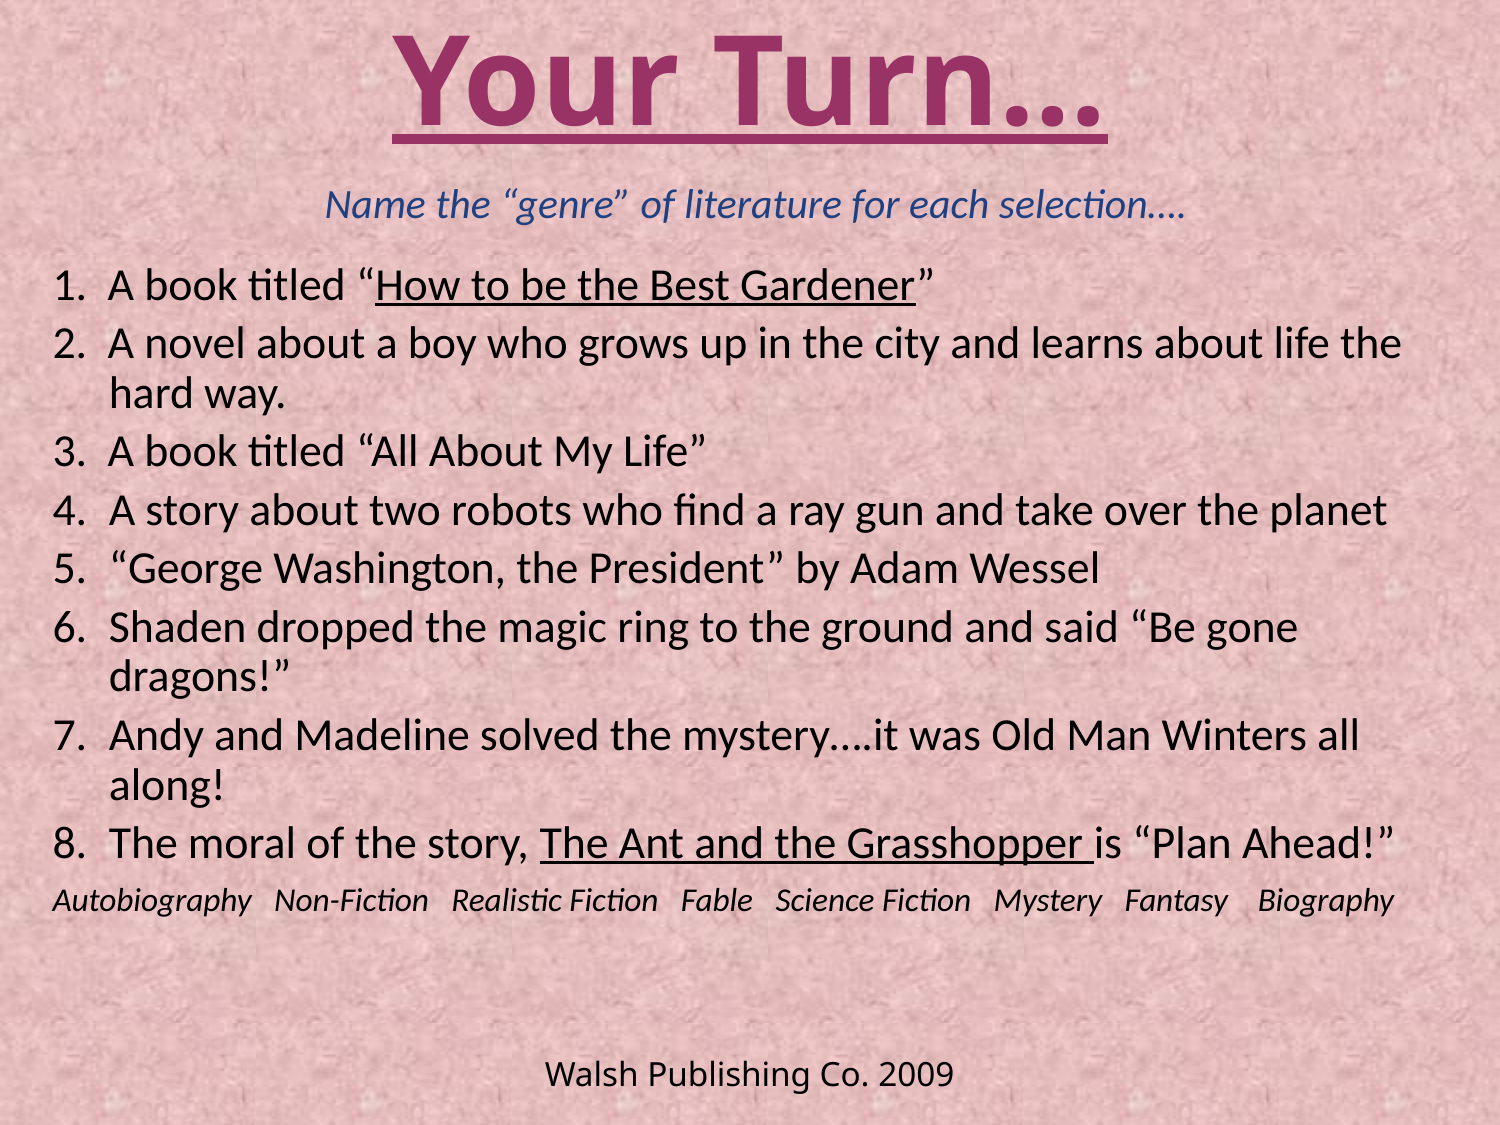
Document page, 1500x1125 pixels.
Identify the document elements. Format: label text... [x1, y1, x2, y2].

footer Walsh Publishing Co. 2009 [512, 1042, 988, 1103]
list Name the “genre” of literature for each selection…. 1. A book titled “How to be the Best Gardener” 2. A novel about a boy who grows up in the city and learns about life the hard way. 3. A book titled “All About My Life” A story about two robots who find a ray gun and take over the planet “George Washington, the President” by Adam Wessel Shaden dropped the magic ring to the ground and said “Be gone dragons!” Andy and Madeline solved the mystery….it was Old Man Winters all along! The moral of the story, The Ant and the Grasshopper is “Plan Ahead!” Autobiography Non-Fiction Realistic Fiction Fable Science Fiction Mystery Fantasy Biography [37, 174, 1476, 1076]
picture [0, 0, 1500, 1125]
title Your Turn… [74, 0, 1426, 151]
